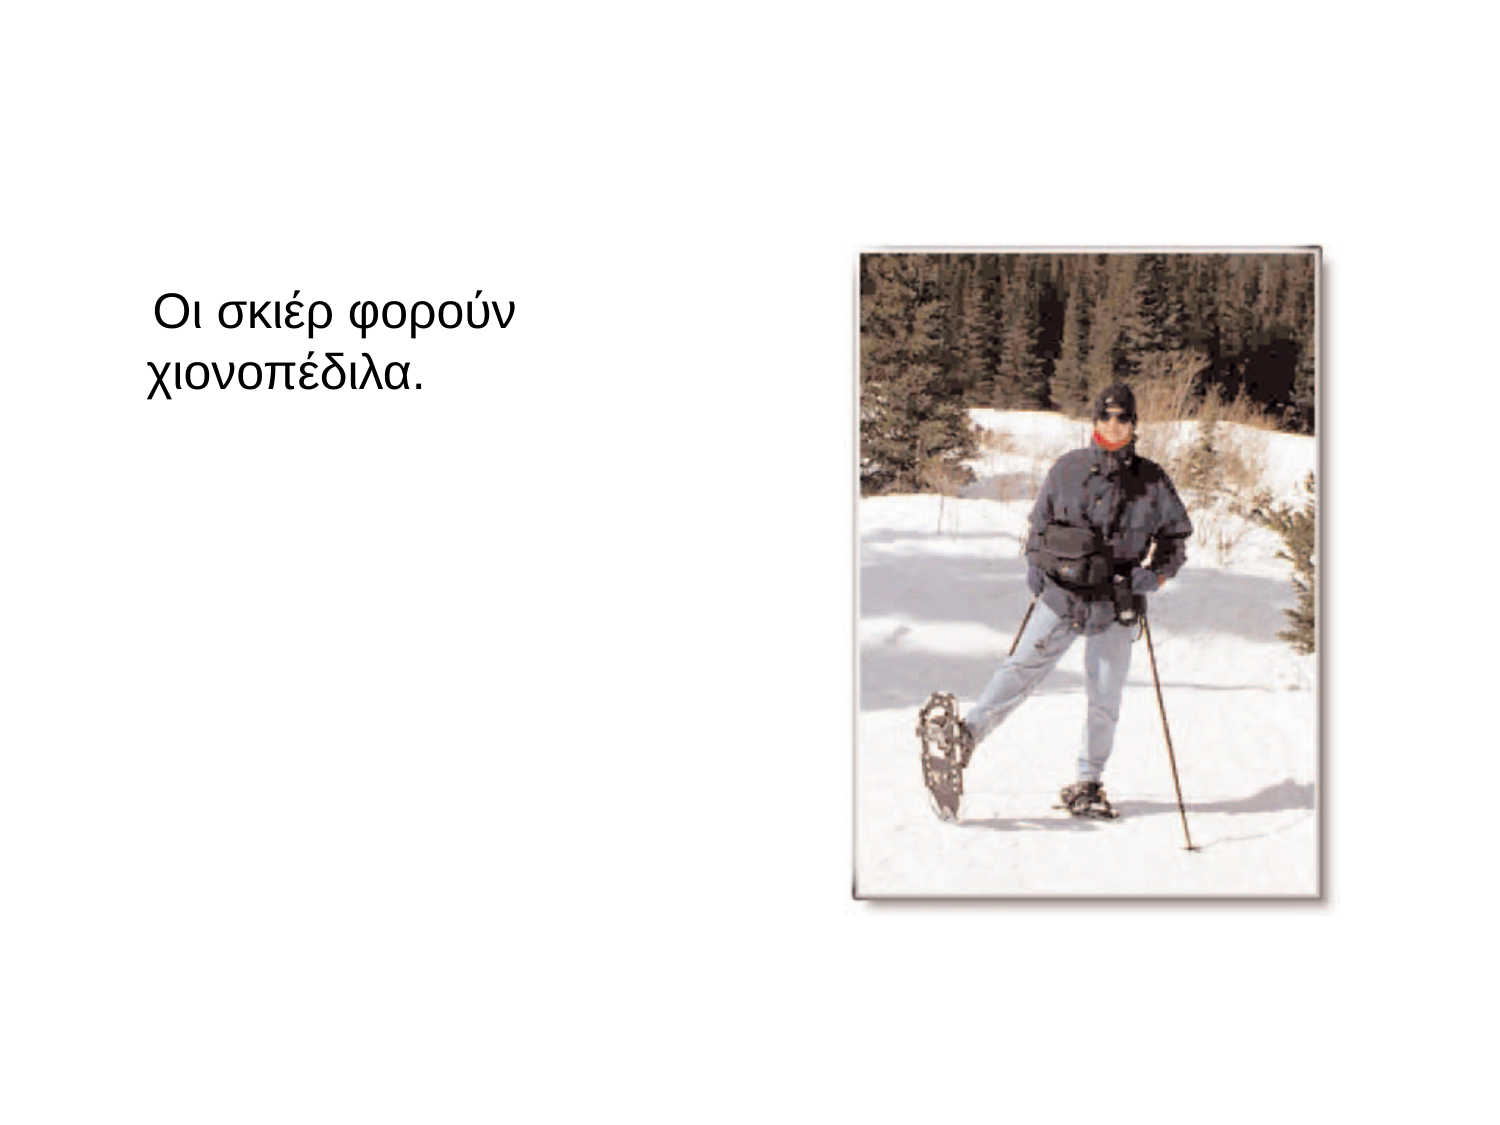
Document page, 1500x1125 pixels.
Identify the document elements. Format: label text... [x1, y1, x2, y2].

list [844, 243, 1340, 916]
list Οι σκιέρ φορούν χιονοπέδιλα. [74, 262, 738, 1006]
